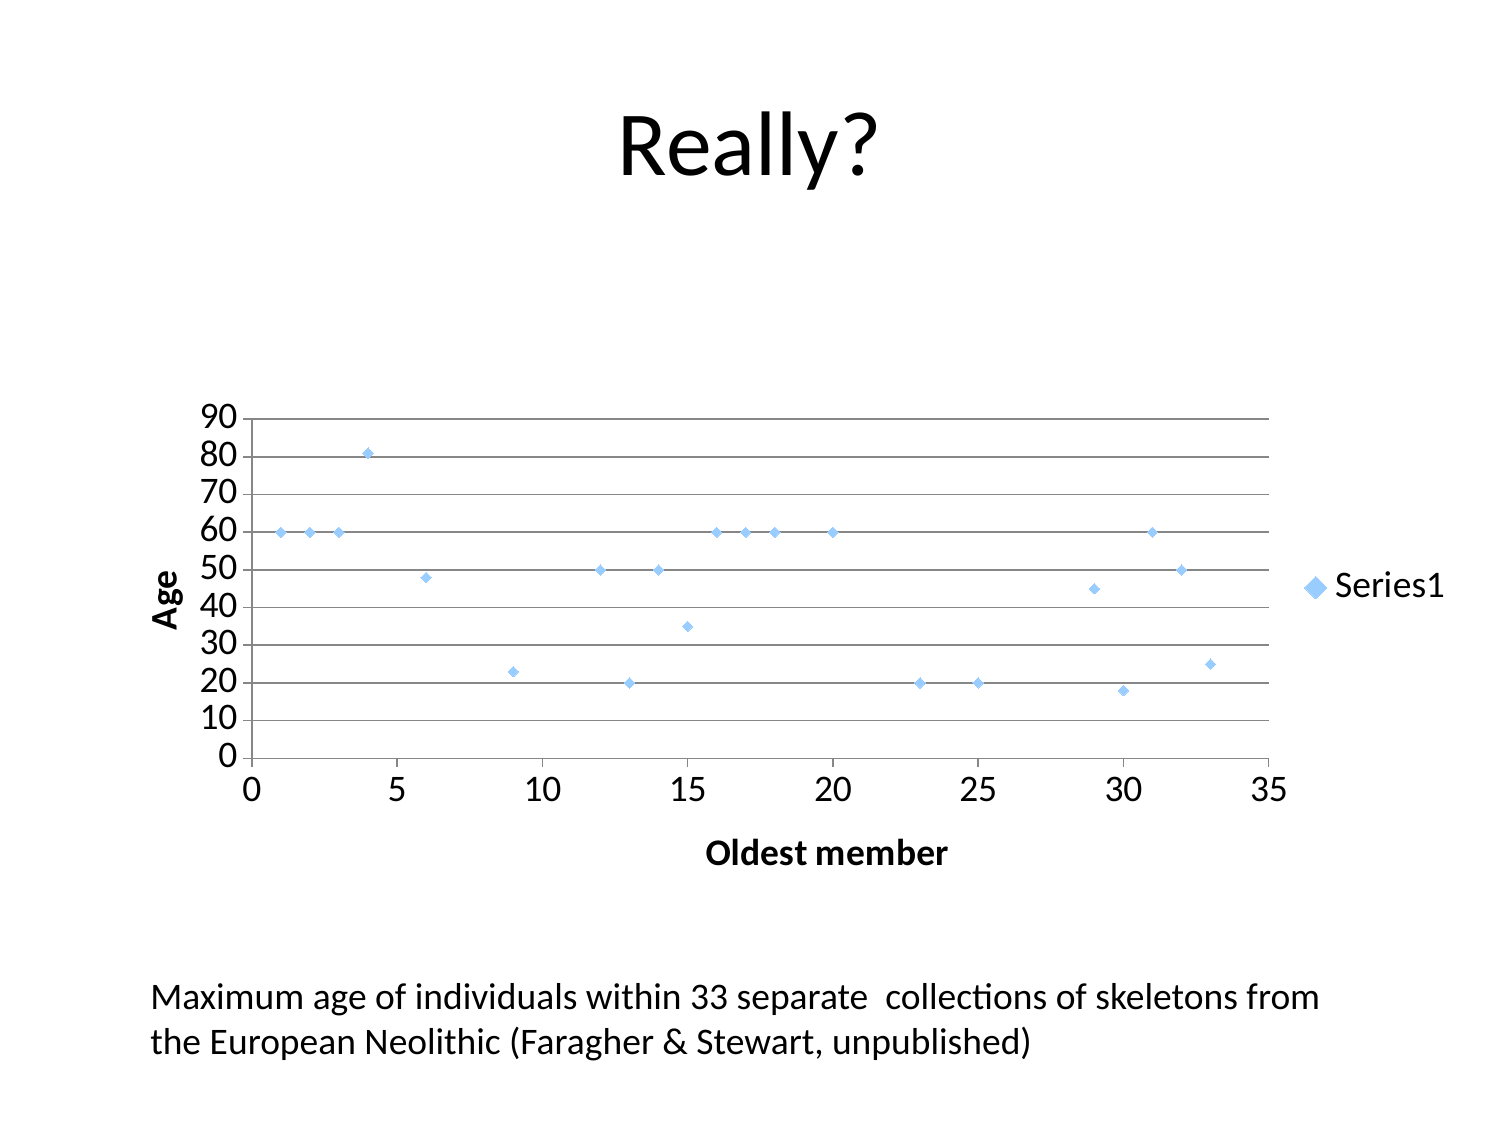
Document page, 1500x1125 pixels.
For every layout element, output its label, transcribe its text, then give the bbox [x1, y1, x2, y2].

title Really? [75, 45, 1425, 233]
text_box Maximum age of individuals within 33 separate collections of skeletons from the European Neolithic (Faragher & Stewart, unpublished) [135, 964, 1388, 1070]
chart [111, 290, 1469, 894]
